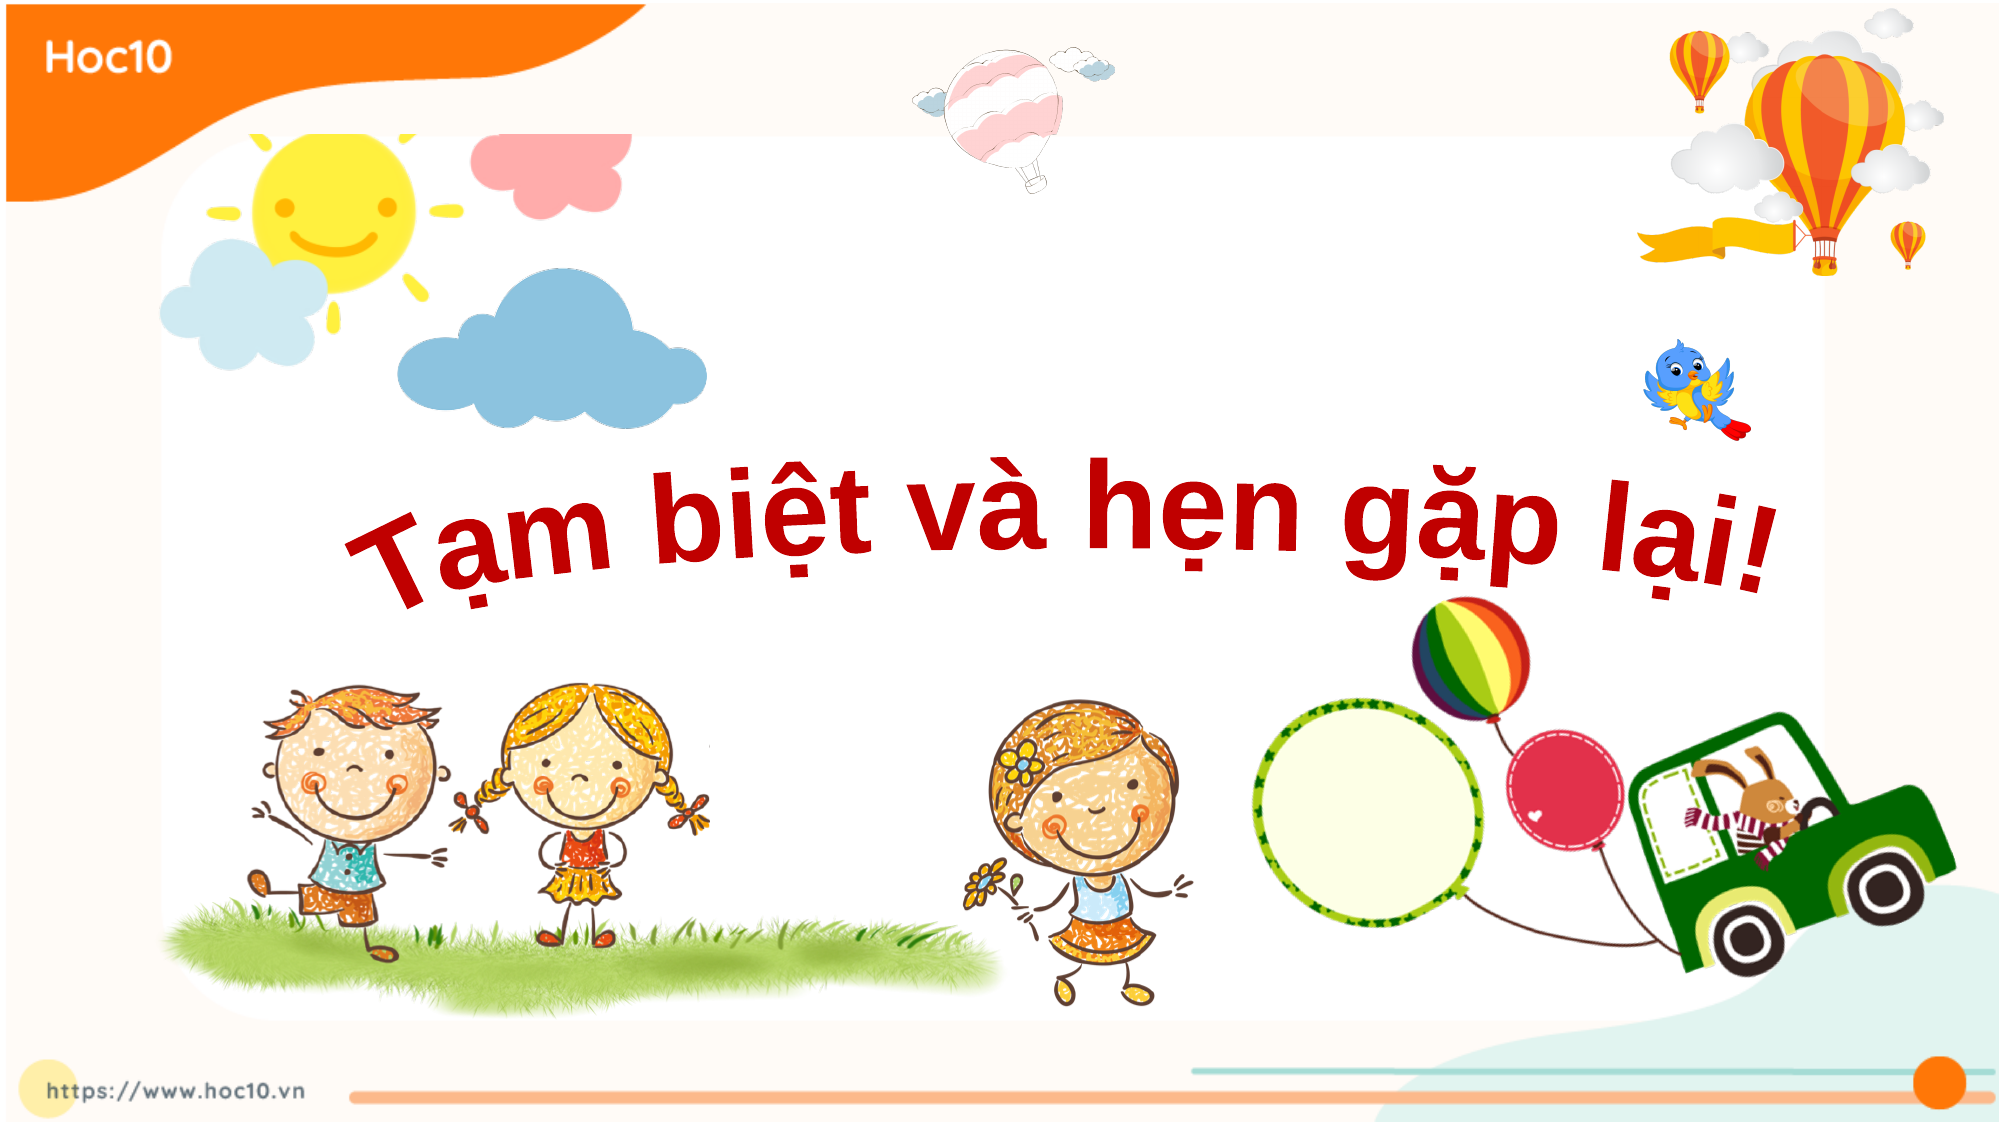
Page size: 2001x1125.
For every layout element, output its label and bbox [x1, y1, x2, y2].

picture [0, 3, 1999, 1125]
text_box [111, 134, 707, 585]
